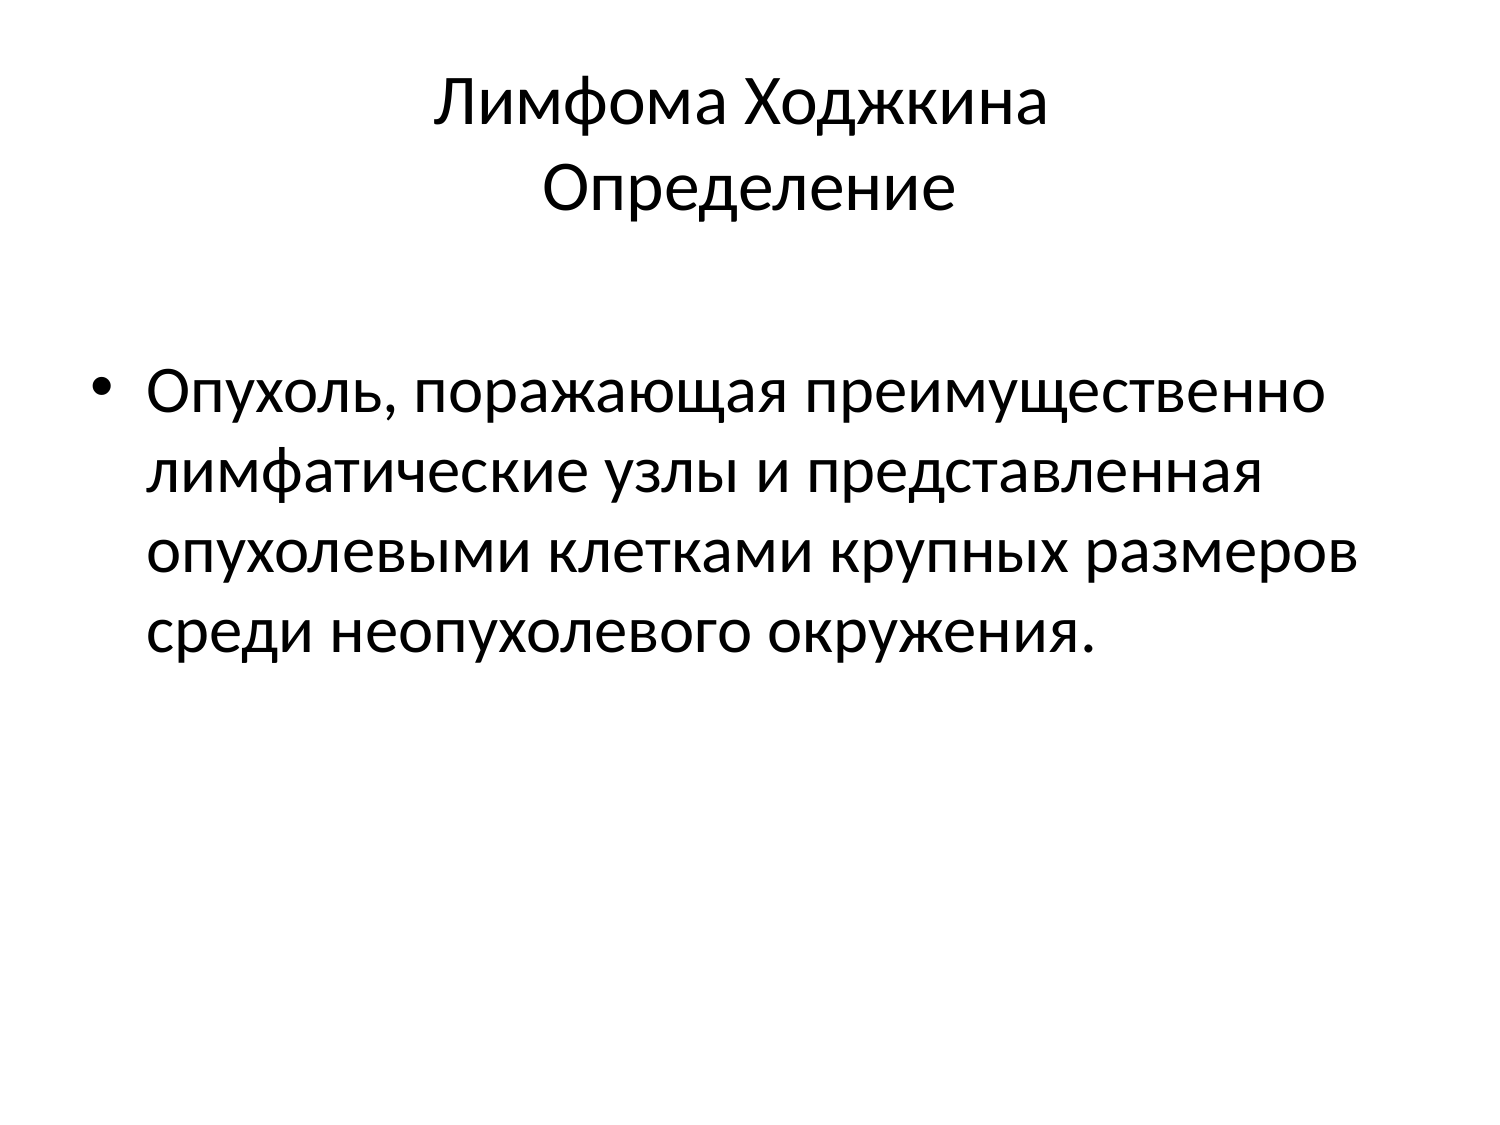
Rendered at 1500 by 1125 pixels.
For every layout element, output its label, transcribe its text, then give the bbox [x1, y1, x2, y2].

title Лимфома Ходжкина Определение [75, 45, 1425, 233]
list Опухоль, поражающая преимущественно лимфатические узлы и представленная опухолевыми клетками крупных размеров среди неопухолевого окружения. [75, 338, 1425, 1005]
